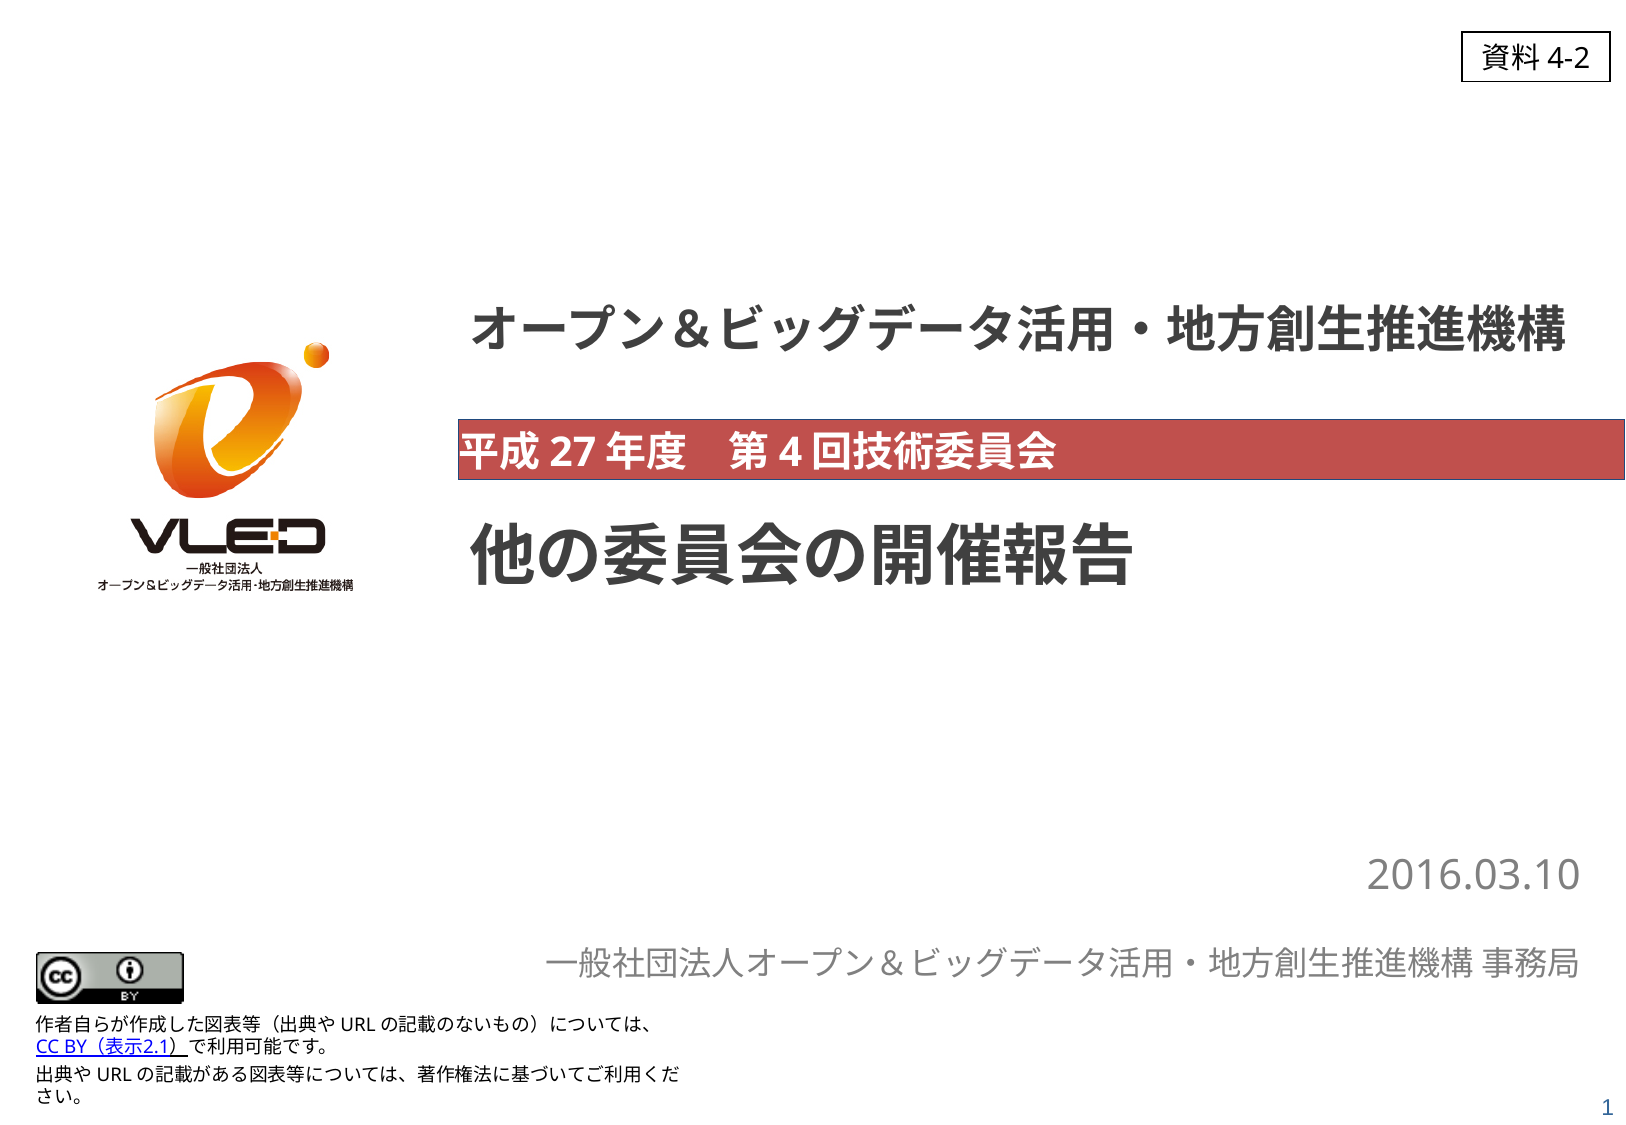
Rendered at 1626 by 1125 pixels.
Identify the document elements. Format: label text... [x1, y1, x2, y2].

slide_number 1 [1558, 1082, 1625, 1125]
text_box 資料4-2 [1462, 32, 1610, 82]
title 他の委員会の開催報告 [457, 505, 1593, 599]
list 平成27年度 第4回技術委員会 [457, 419, 1625, 481]
picture [36, 952, 184, 1004]
subtitle 2016.03.10 [457, 841, 1593, 905]
picture [5, 322, 440, 642]
